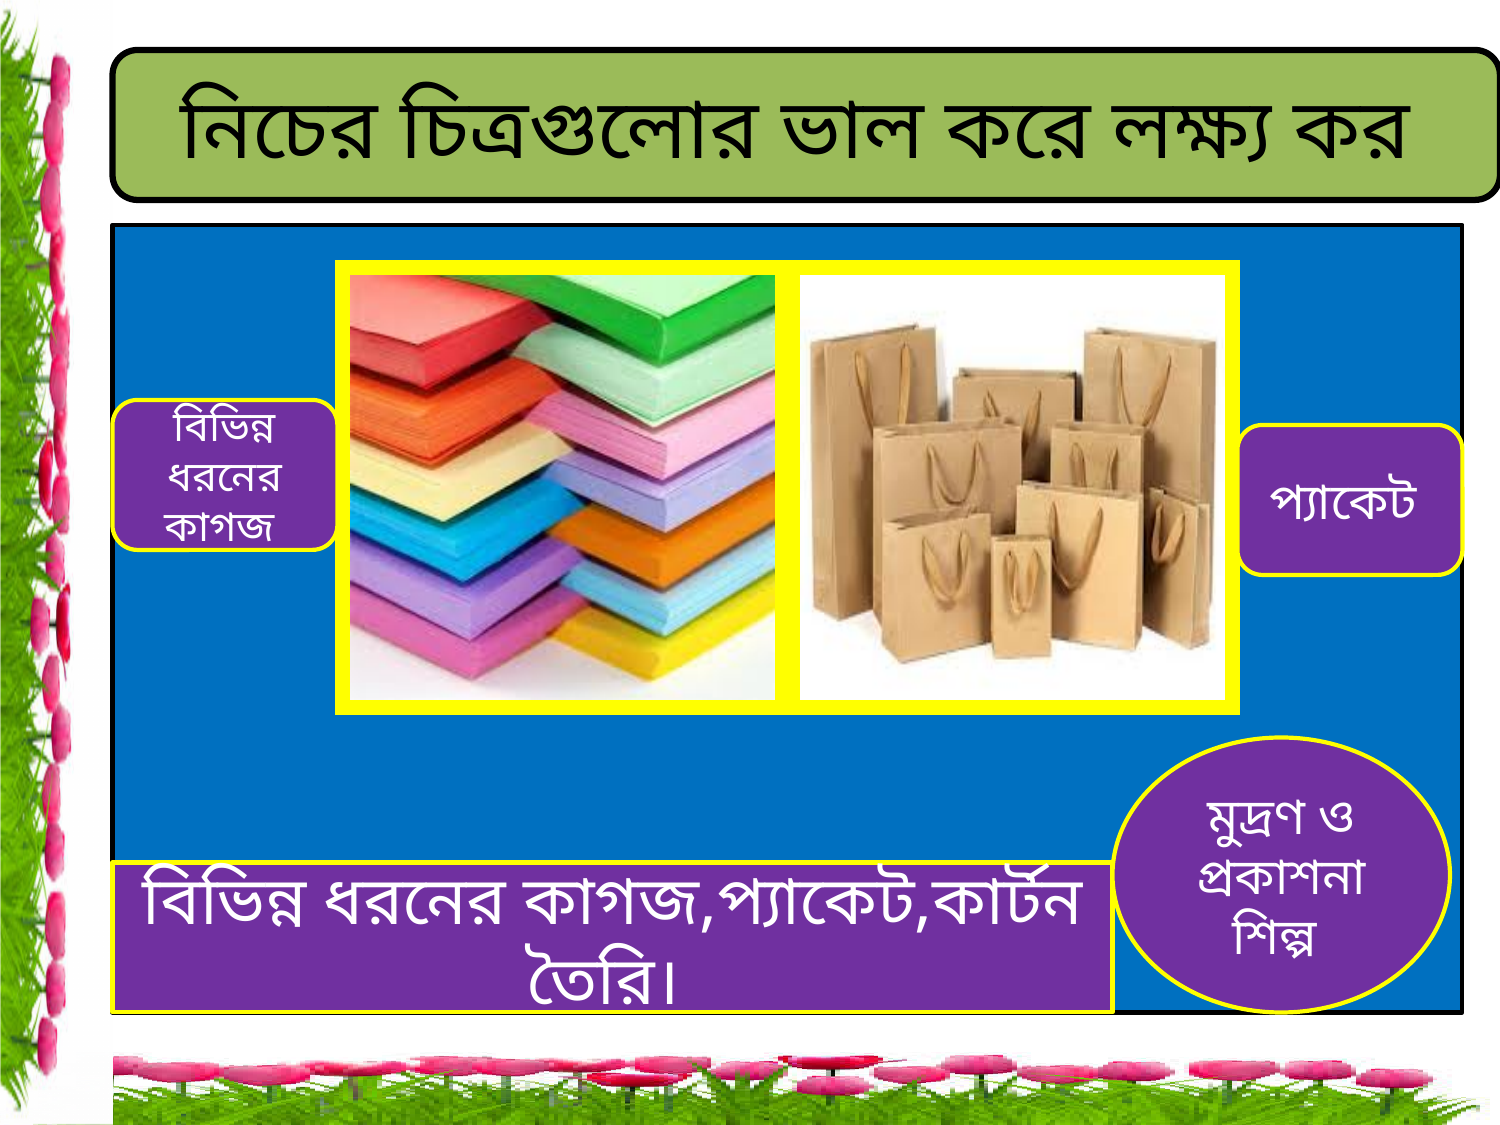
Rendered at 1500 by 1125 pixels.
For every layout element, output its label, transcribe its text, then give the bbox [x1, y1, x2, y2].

text_box বিভিন্ন ধরনের কাগজ,প্যাকেট,কার্টন তৈরি। [110, 860, 1115, 1010]
text_box বিভিন্ন ধরনের কাগজ [110, 397, 340, 504]
picture [0, 1, 1500, 1125]
picture [799, 274, 1226, 701]
text_box [110, 559, 1464, 1010]
text_box [110, 223, 1464, 441]
text_box প্যাকেট [1235, 422, 1465, 578]
text_box মুদ্রণ ও প্রকাশনা শিল্প [1110, 735, 1453, 1010]
text_box নিচের চিত্রগুলোর ভাল করে লক্ষ্য কর [109, 46, 1500, 204]
